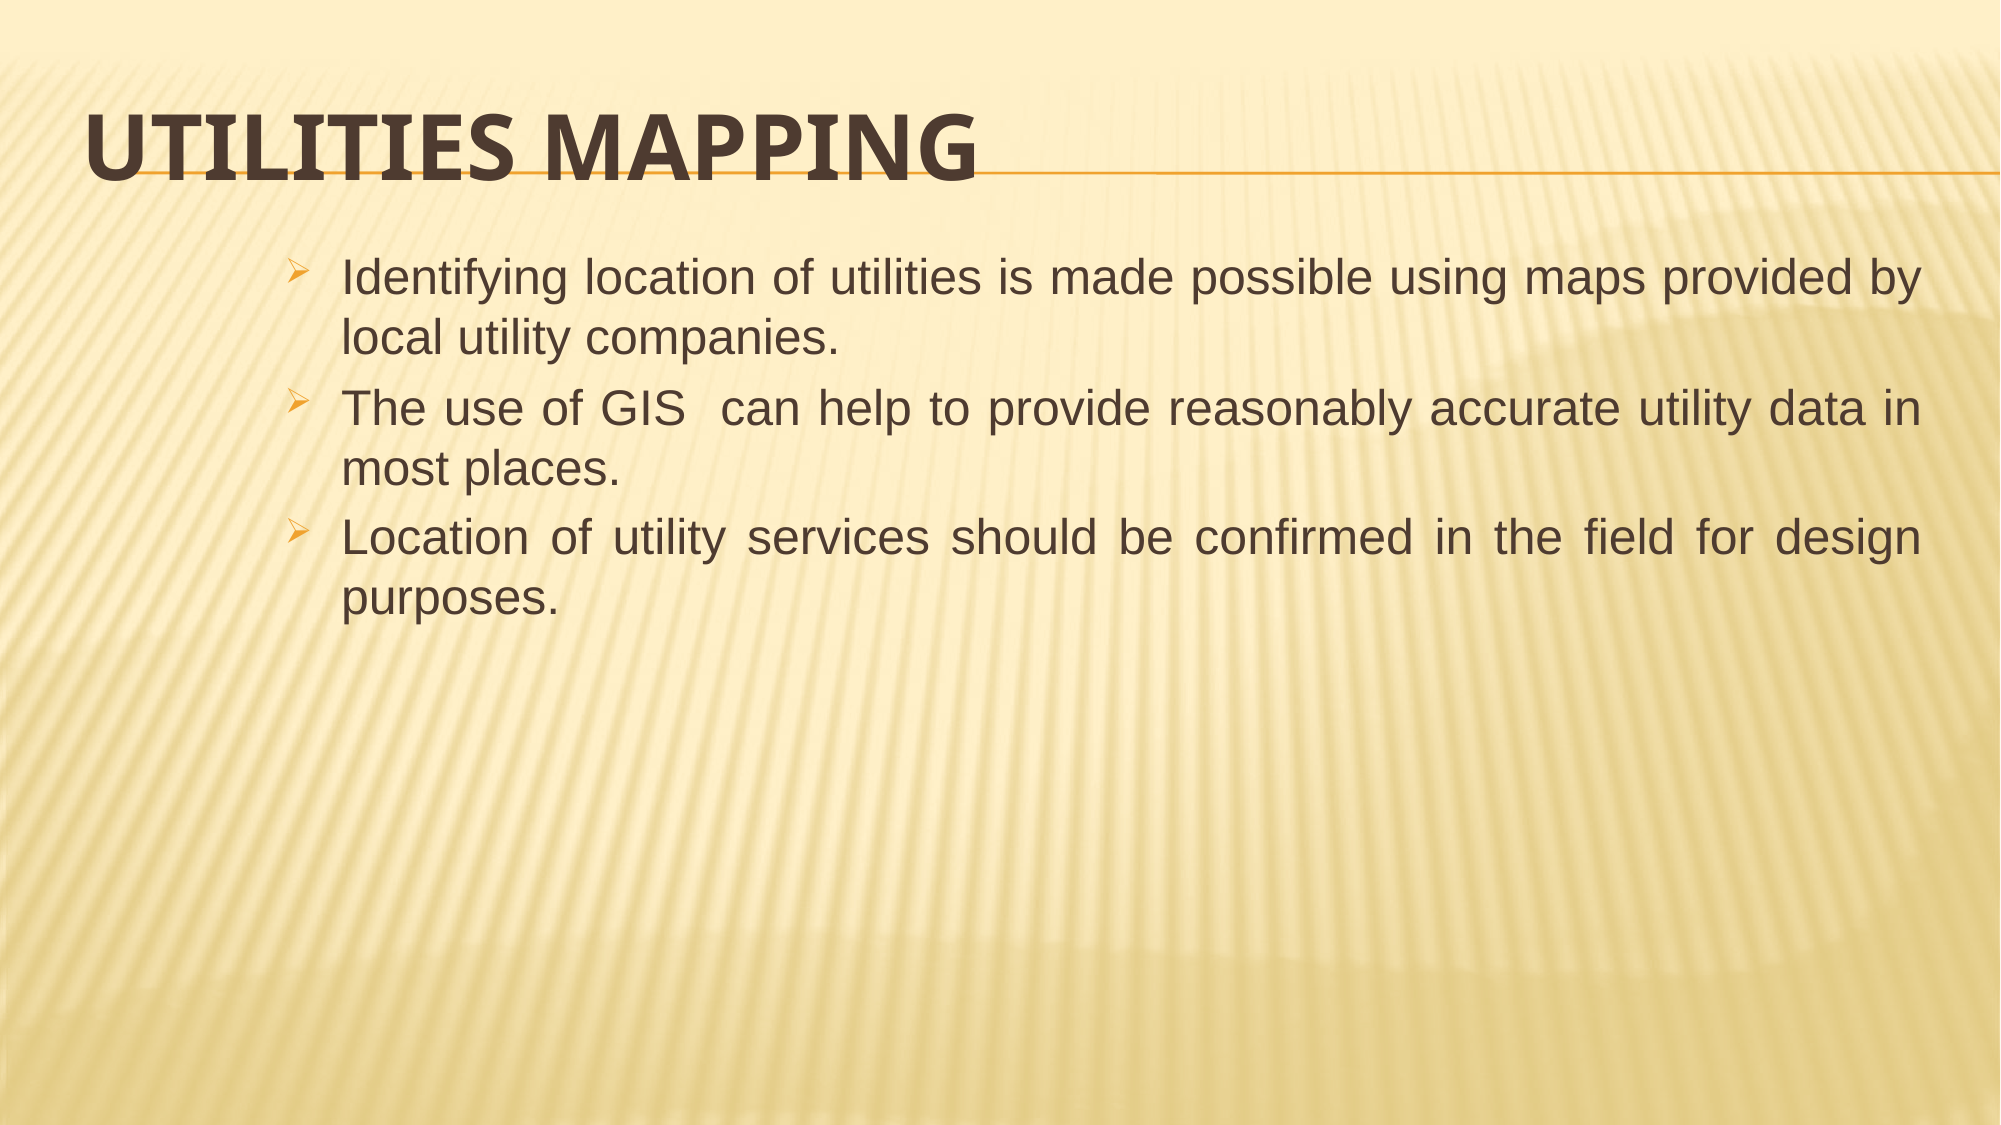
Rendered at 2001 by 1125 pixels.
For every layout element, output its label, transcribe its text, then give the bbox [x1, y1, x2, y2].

list Identifying location of utilities is made possible using maps provided by local utility companies. The use of GIS can help to provide reasonably accurate utility data in most places. Location of utility services should be confirmed in the field for design purposes. [270, 237, 1938, 1025]
title Utilities mapping [66, 75, 1967, 213]
